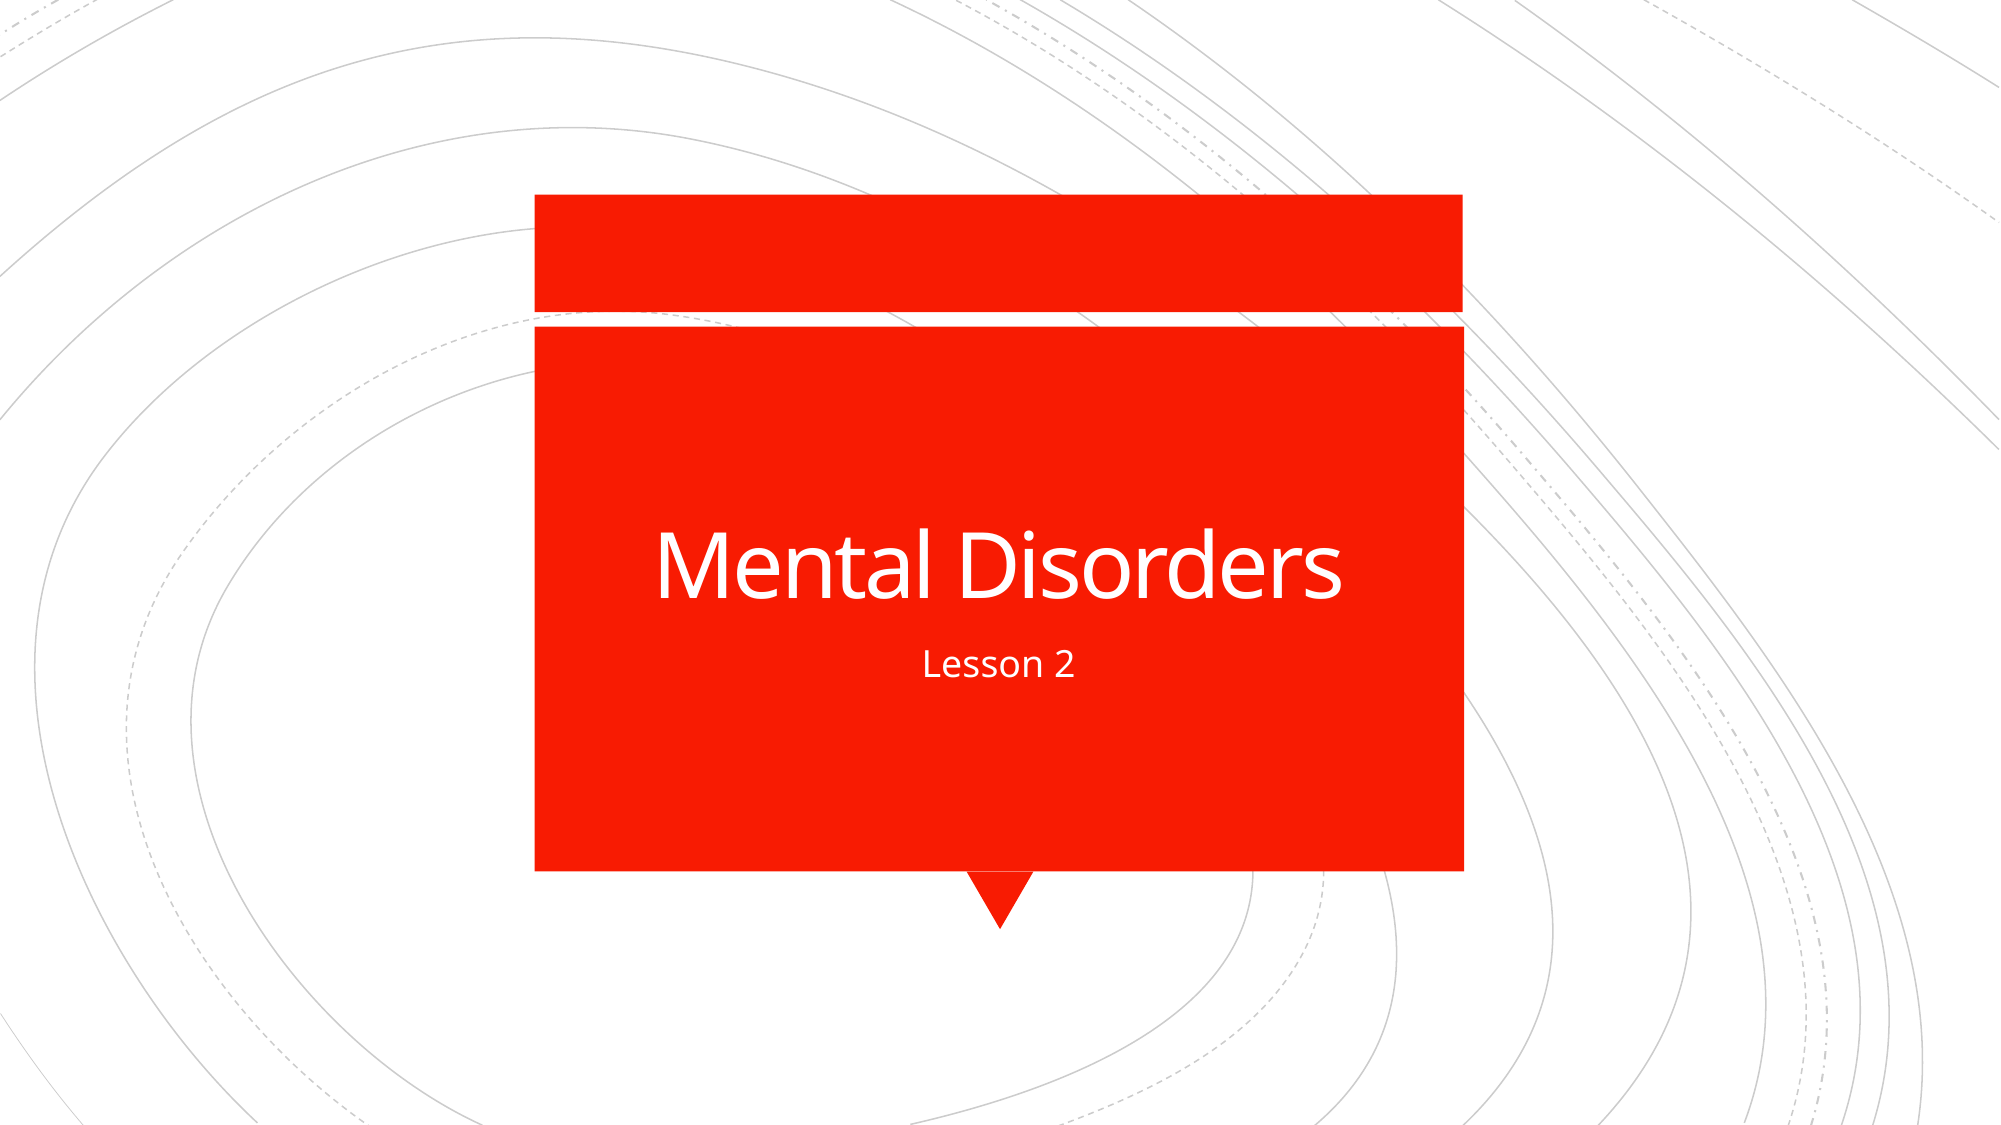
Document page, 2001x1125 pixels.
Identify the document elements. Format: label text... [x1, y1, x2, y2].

list Lesson 2 [548, 631, 1450, 859]
title Mental Disorders [548, 340, 1450, 618]
